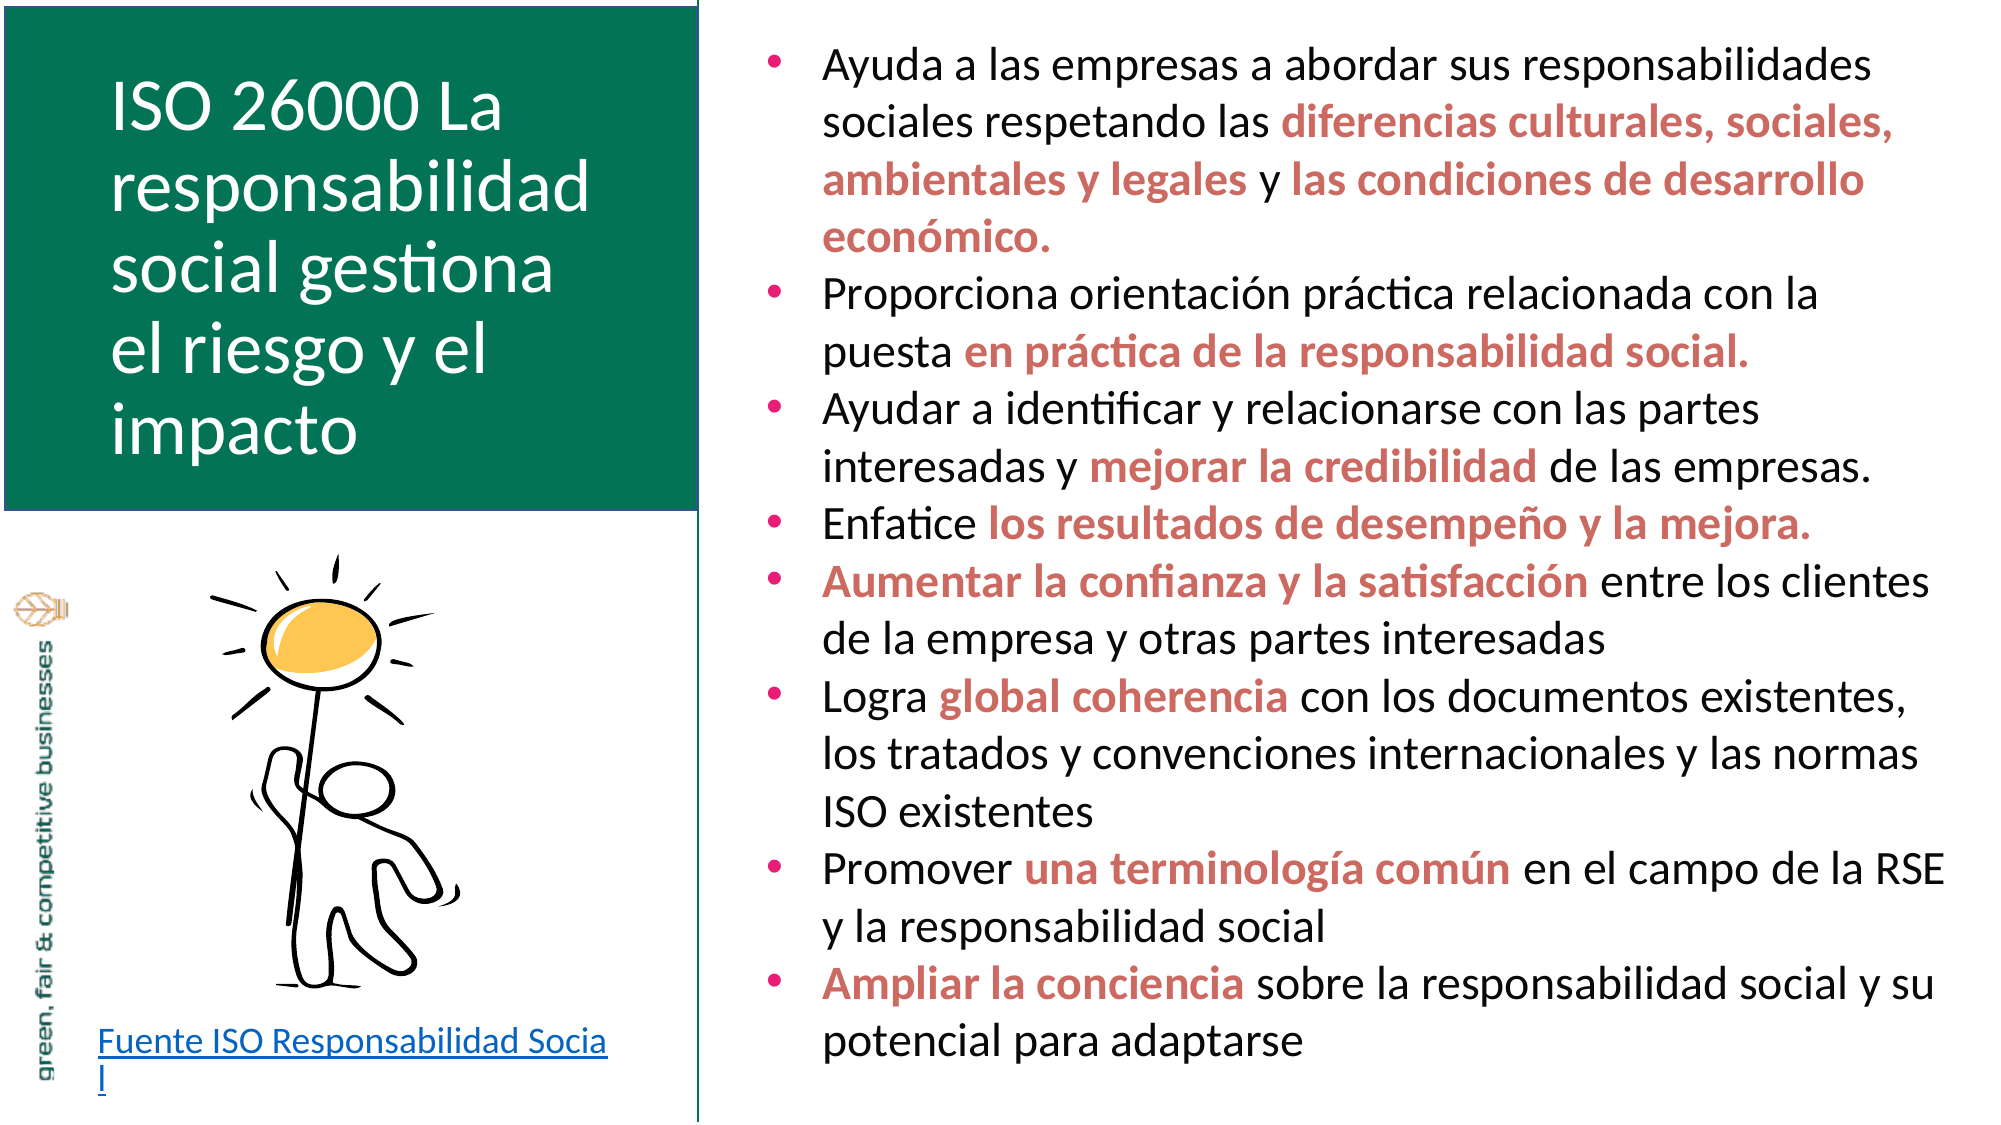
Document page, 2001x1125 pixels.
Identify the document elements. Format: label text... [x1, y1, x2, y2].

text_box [209, 553, 436, 927]
list Ayuda a las empresas a abordar sus responsabilidades sociales respetando las diferencias culturales, sociales, ambientales y legales y las condiciones de desarrollo económico. Proporciona orientación práctica relacionada con la puesta en práctica de la responsabilidad social. Ayudar a identificar y relacionarse con las partes interesadas y mejorar la credibilidad de las empresas. Enfatice los resultados de desempeño y la mejora. Aumentar la confianza y la satisfacción entre los clientes de la empresa y otras partes interesadas Logra global coherencia con los documentos existentes, los tratados y convenciones internacionales y las normas ISO existentes Promover una terminología común en el campo de la RSE y la responsabilidad social Ampliar la conciencia sobre la responsabilidad social y su potencial para adaptarse [751, 24, 1971, 712]
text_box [250, 746, 461, 989]
text_box Fuente ISO Responsabilidad Social [83, 1008, 627, 1069]
list ISO 26000 La responsabilidad social gestiona el riesgo y el impacto [95, 57, 619, 980]
picture [1, 583, 81, 1121]
text_box [4, 6, 698, 511]
